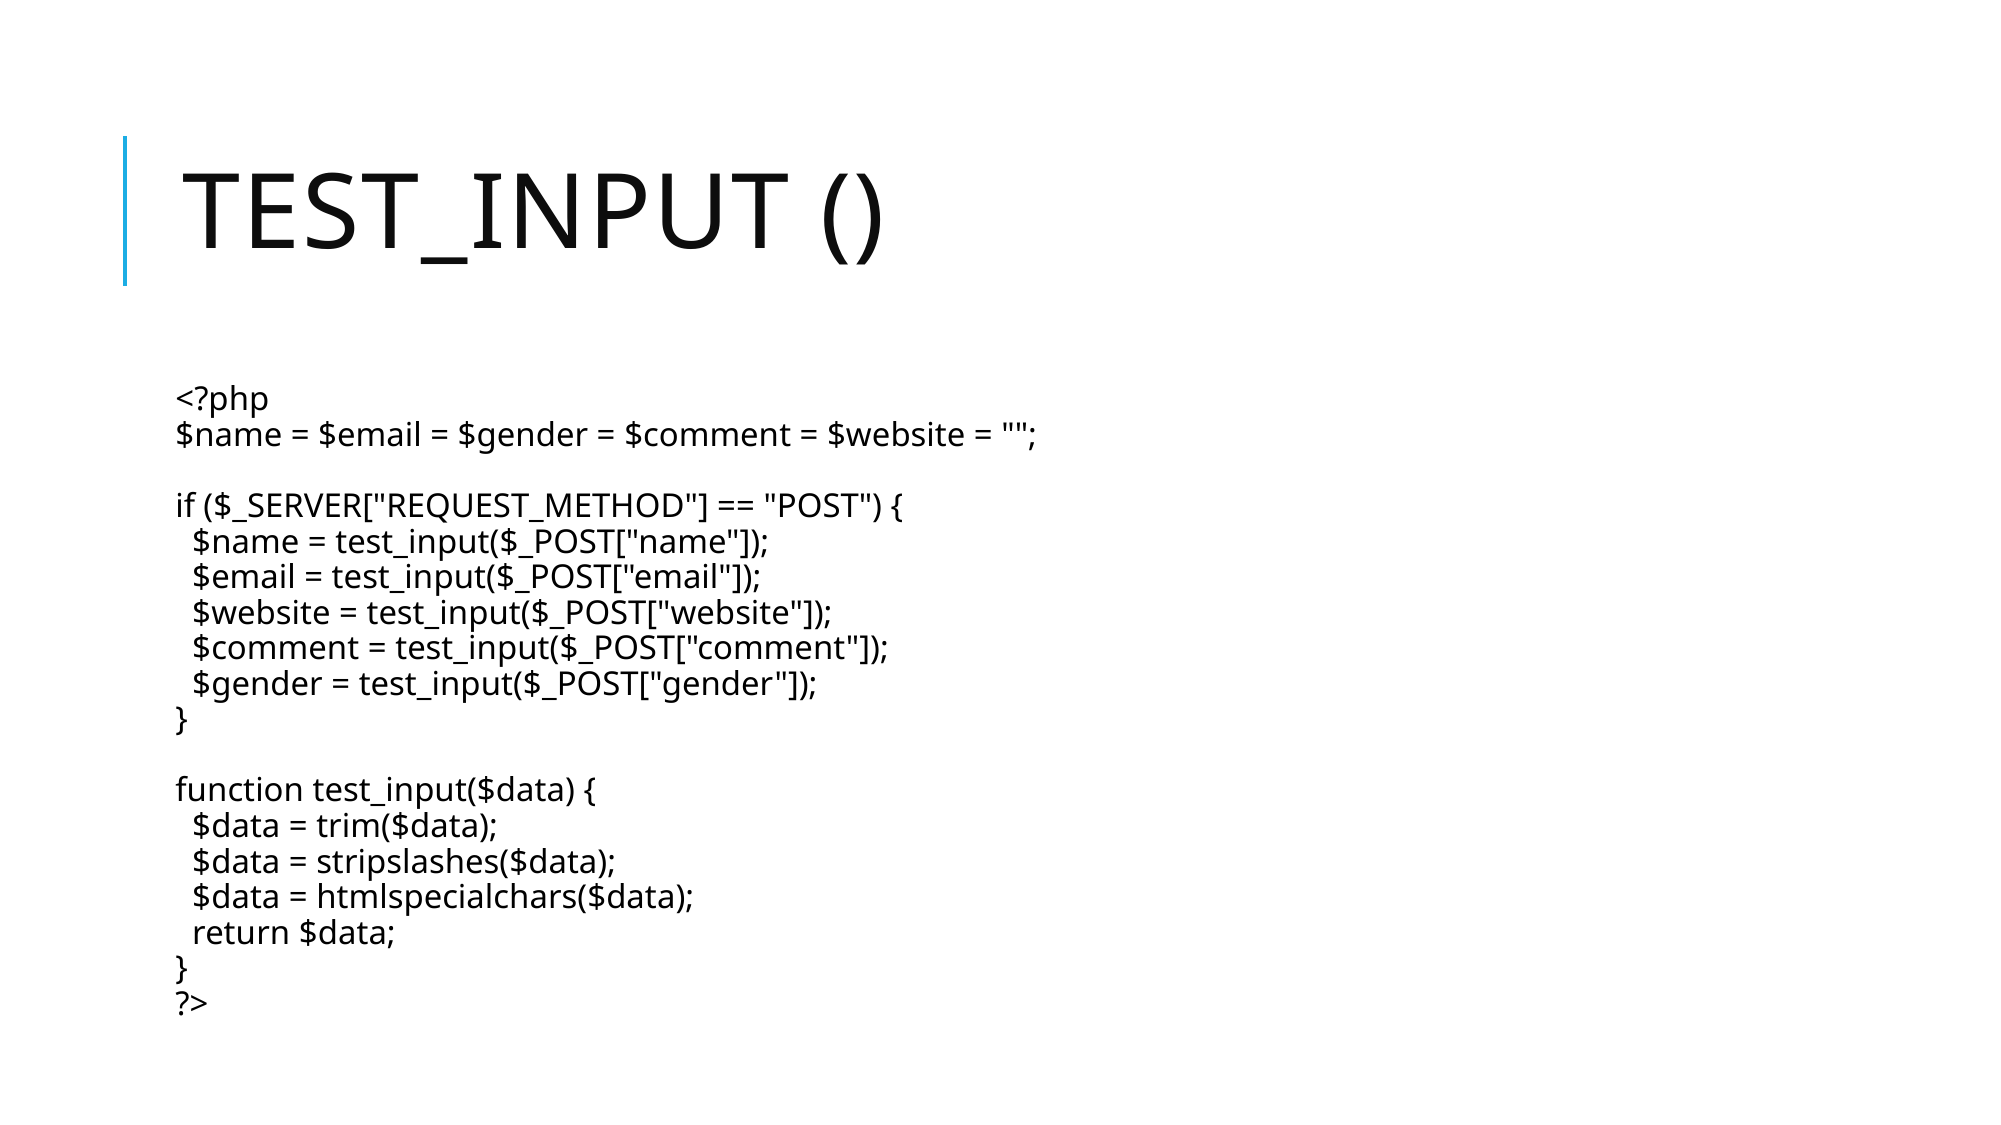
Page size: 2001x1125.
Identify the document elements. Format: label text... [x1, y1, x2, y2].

title test_input () [168, 96, 1763, 342]
list <?php $name = $email = $gender = $comment = $website = ""; if ($_SERVER["REQUEST_METHOD"] == "POST") { $name = test_input($_POST["name"]); $email = test_input($_POST["email"]); $website = test_input($_POST["website"]); $comment = test_input($_POST["comment"]); $gender = test_input($_POST["gender"]); } function test_input($data) { $data = trim($data); $data = stripslashes($data); $data = htmlspecialchars($data); return $data; } ?> [168, 375, 1763, 1035]
